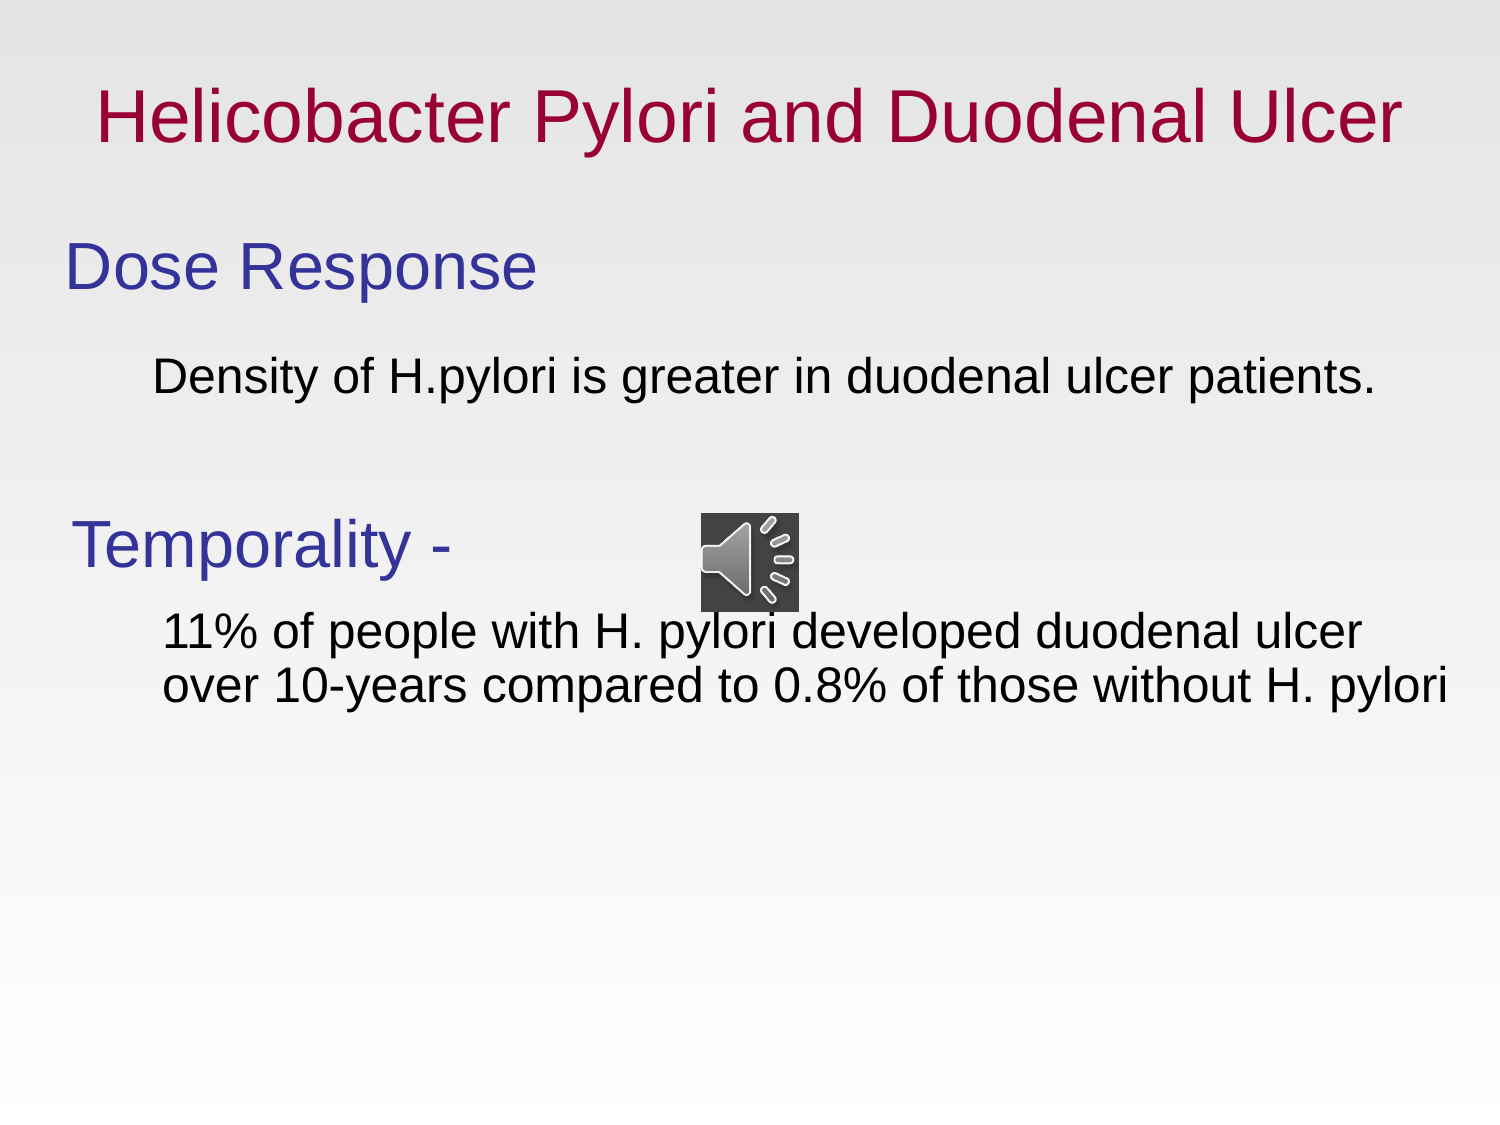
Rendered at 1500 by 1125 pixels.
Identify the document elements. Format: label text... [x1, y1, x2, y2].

picture [699, 512, 801, 613]
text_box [52, 514, 1471, 721]
text_box Density of H.pylori is greater in duodenal ulcer patients. [137, 342, 1436, 412]
text_box Dose Response [49, 224, 554, 312]
text_box Helicobacter Pylori and Duodenal Ulcer [41, 19, 1459, 207]
